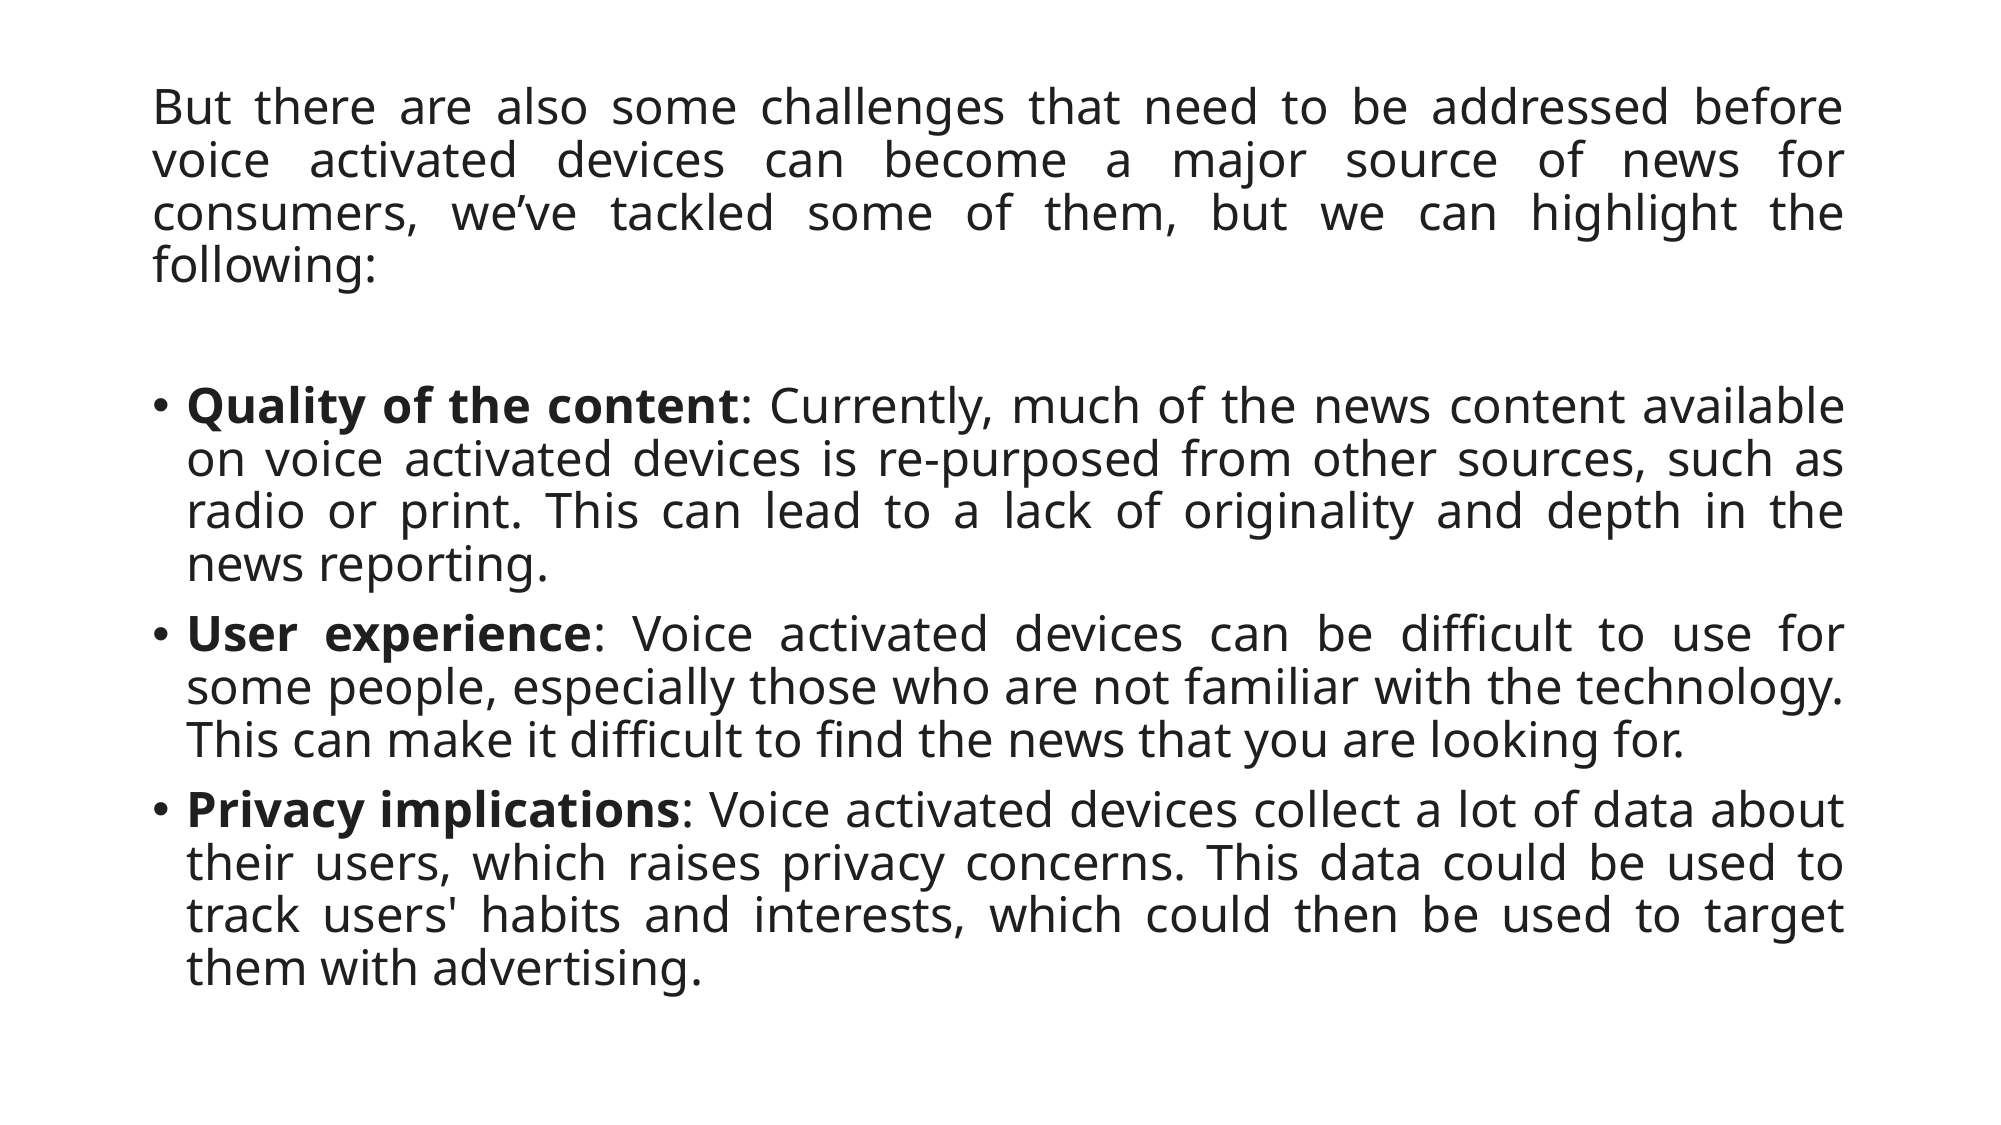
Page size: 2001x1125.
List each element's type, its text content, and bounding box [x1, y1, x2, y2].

list But there are also some challenges that need to be addressed before voice activated devices can become a major source of news for consumers, we’ve tackled some of them, but we can highlight the following: Quality of the content: Currently, much of the news content available on voice activated devices is re-purposed from other sources, such as radio or print. This can lead to a lack of originality and depth in the news reporting. User experience: Voice activated devices can be difficult to use for some people, especially those who are not familiar with the technology. This can make it difficult to find the news that you are looking for. Privacy implications: Voice activated devices collect a lot of data about their users, which raises privacy concerns. This data could be used to track users' habits and interests, which could then be used to target them with advertising. [137, 75, 1863, 1050]
